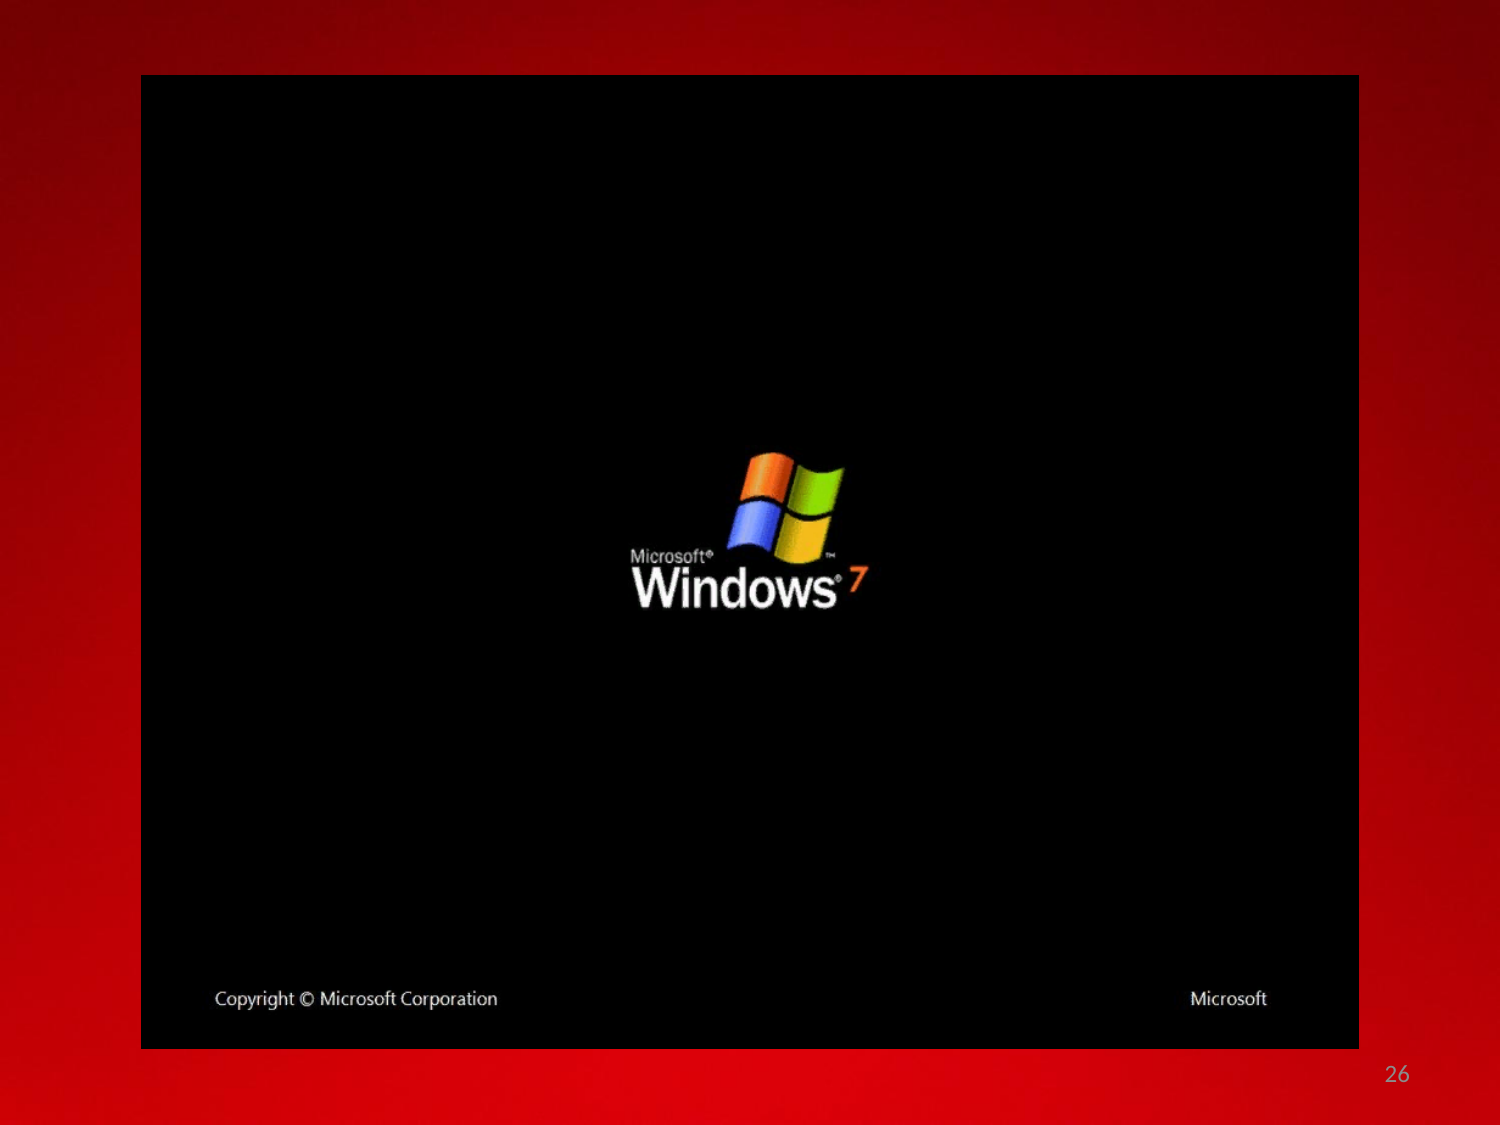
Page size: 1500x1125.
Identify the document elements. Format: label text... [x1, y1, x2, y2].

slide_number 26 [1074, 1042, 1425, 1103]
picture [0, 0, 1500, 1125]
